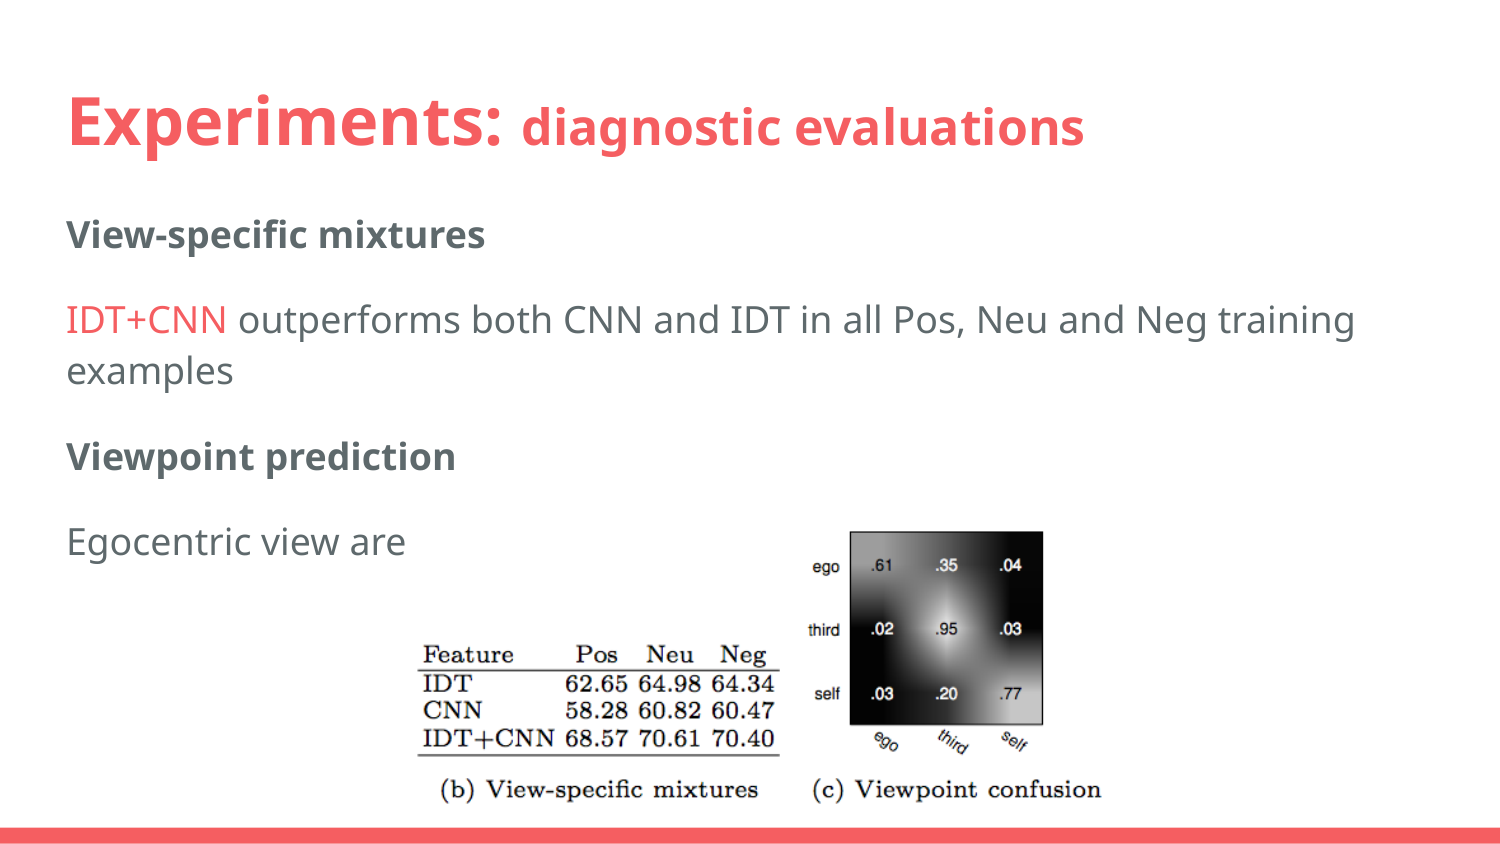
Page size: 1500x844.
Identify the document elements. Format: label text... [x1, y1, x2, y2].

list View-specific mixtures IDT+CNN outperforms both CNN and IDT in all Pos, Neu and Neg training examples Viewpoint prediction Egocentric view are often confused with third-person [51, 189, 1449, 750]
title Experiments: diagnostic evaluations [51, 64, 1449, 167]
picture [414, 501, 1117, 815]
